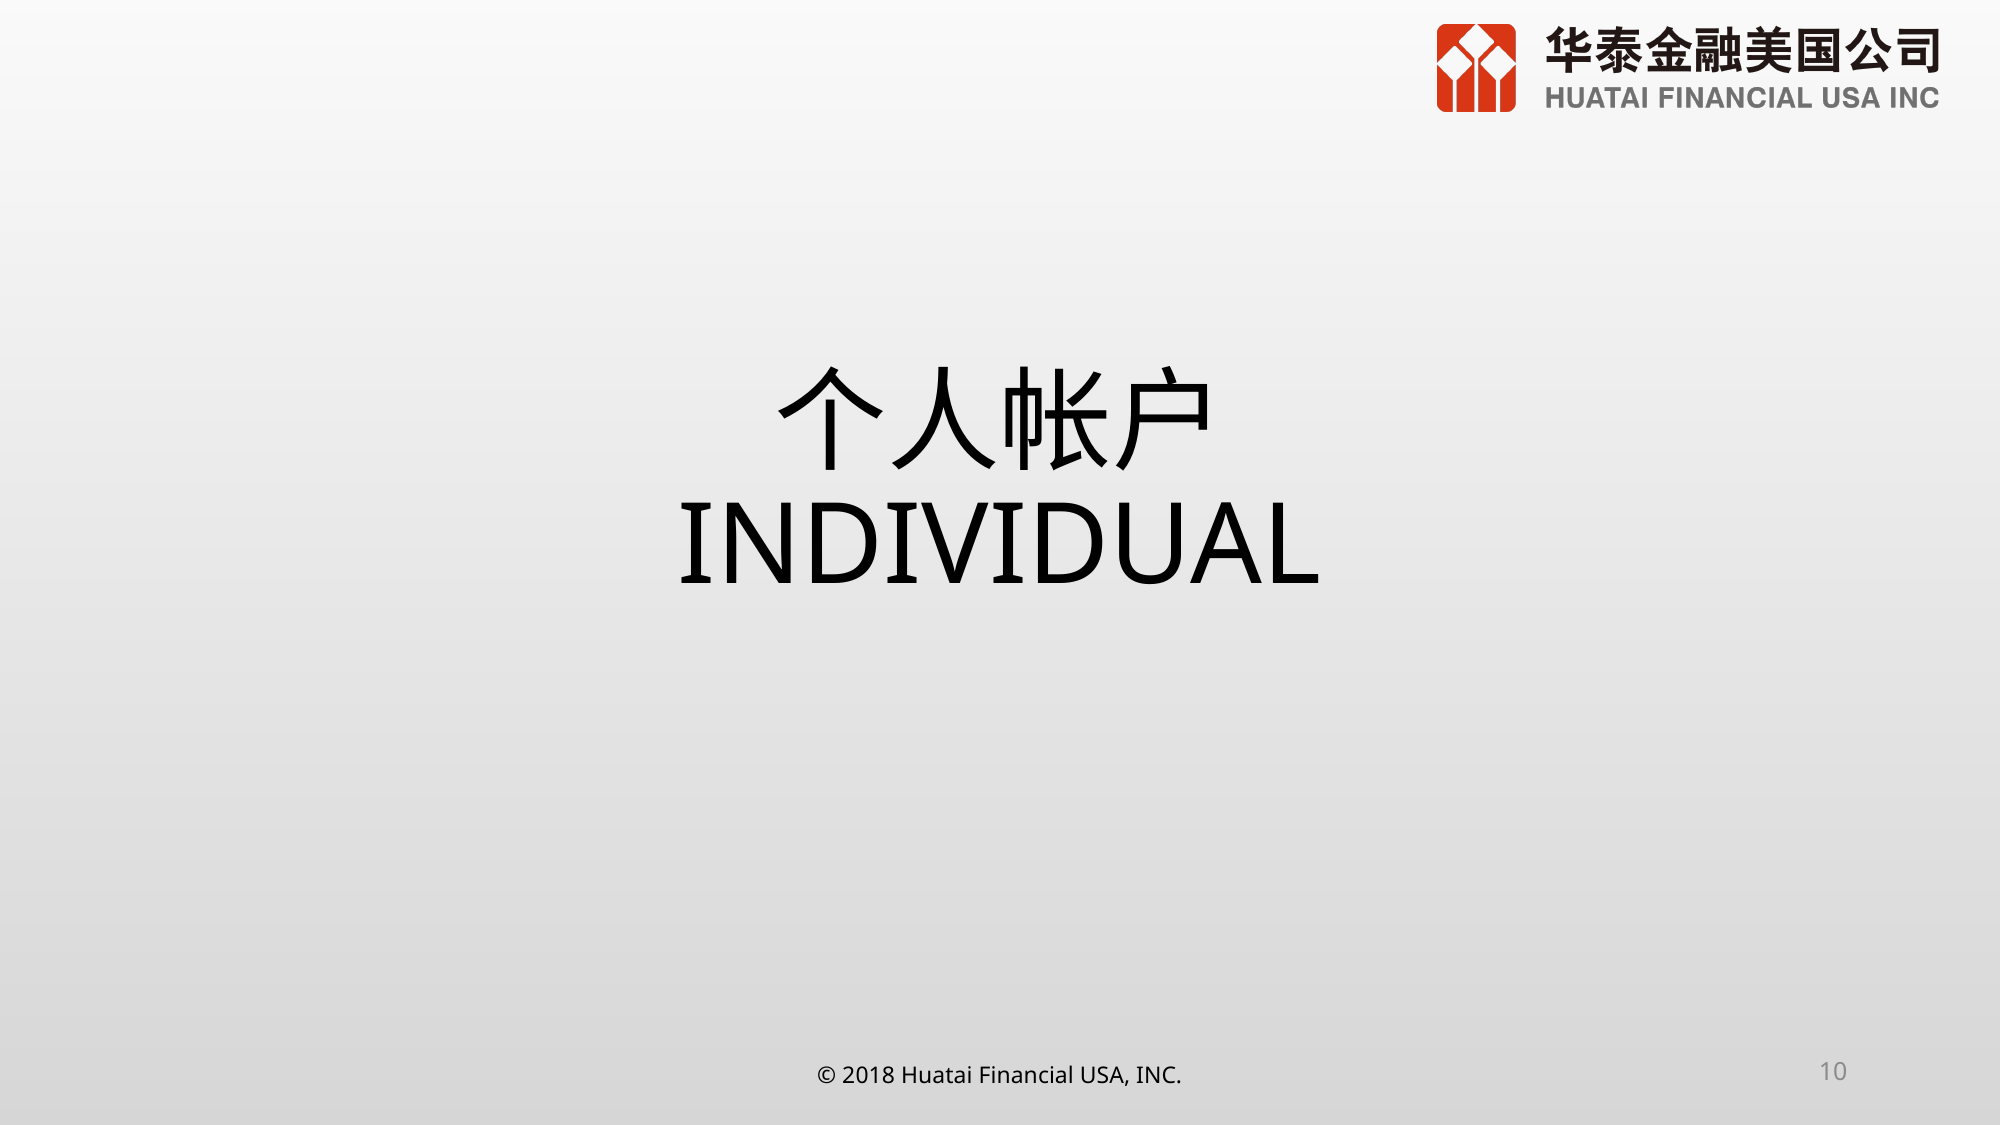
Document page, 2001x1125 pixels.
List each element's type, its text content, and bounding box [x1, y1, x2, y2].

slide_number 10 [1412, 1042, 1863, 1103]
text_box © 2018 Huatai Financial USA, INC. [781, 1061, 1219, 1088]
picture [1437, 24, 1949, 114]
text_box 个人帐户 Individual [421, 452, 1579, 616]
